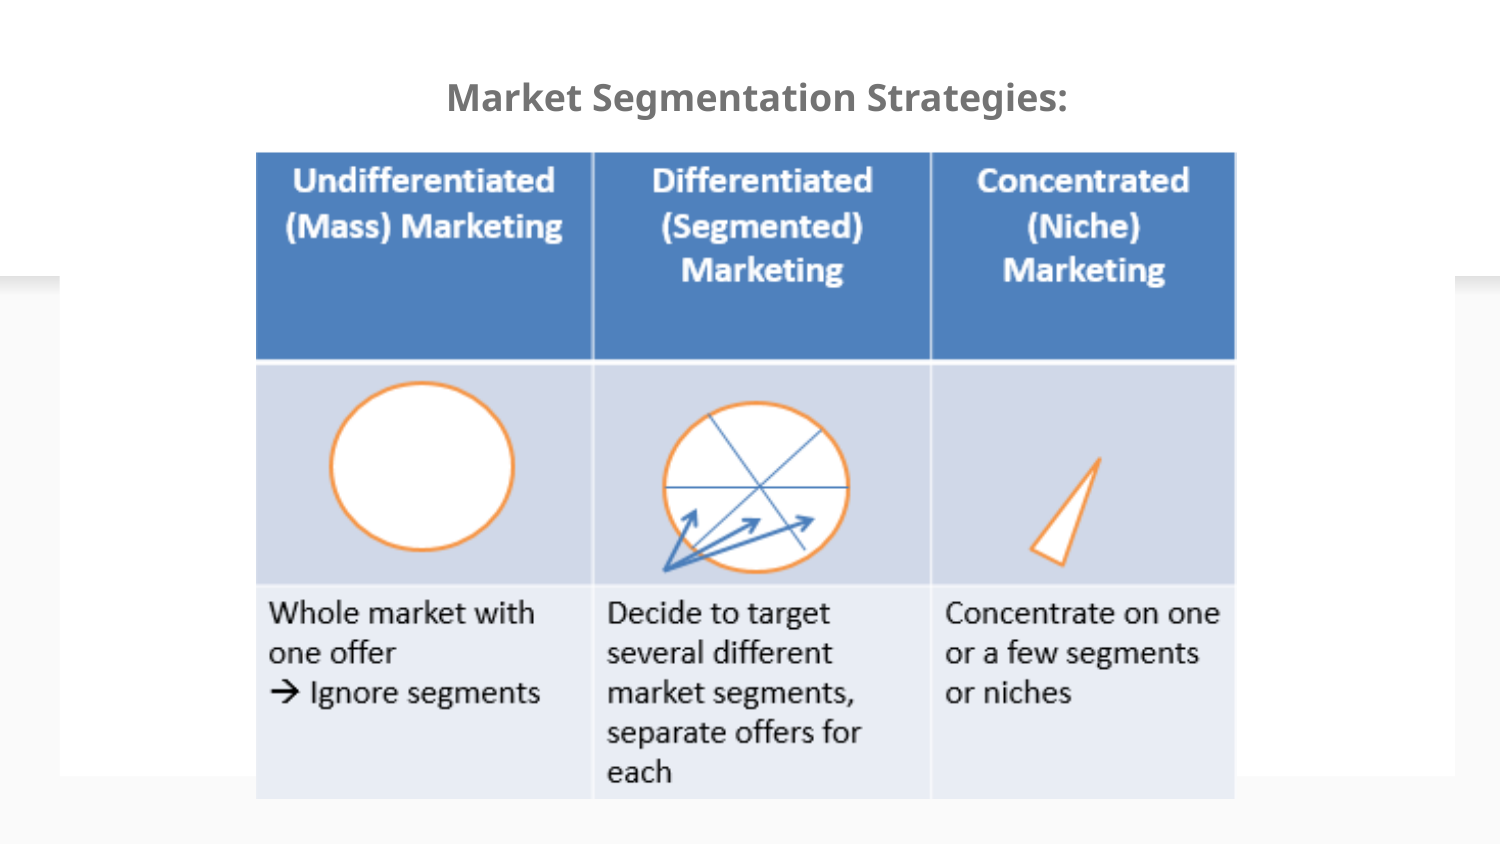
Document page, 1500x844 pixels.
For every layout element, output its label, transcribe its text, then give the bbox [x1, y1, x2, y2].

list Market Segmentation Strategies: [59, 52, 1455, 777]
picture [256, 146, 1237, 799]
